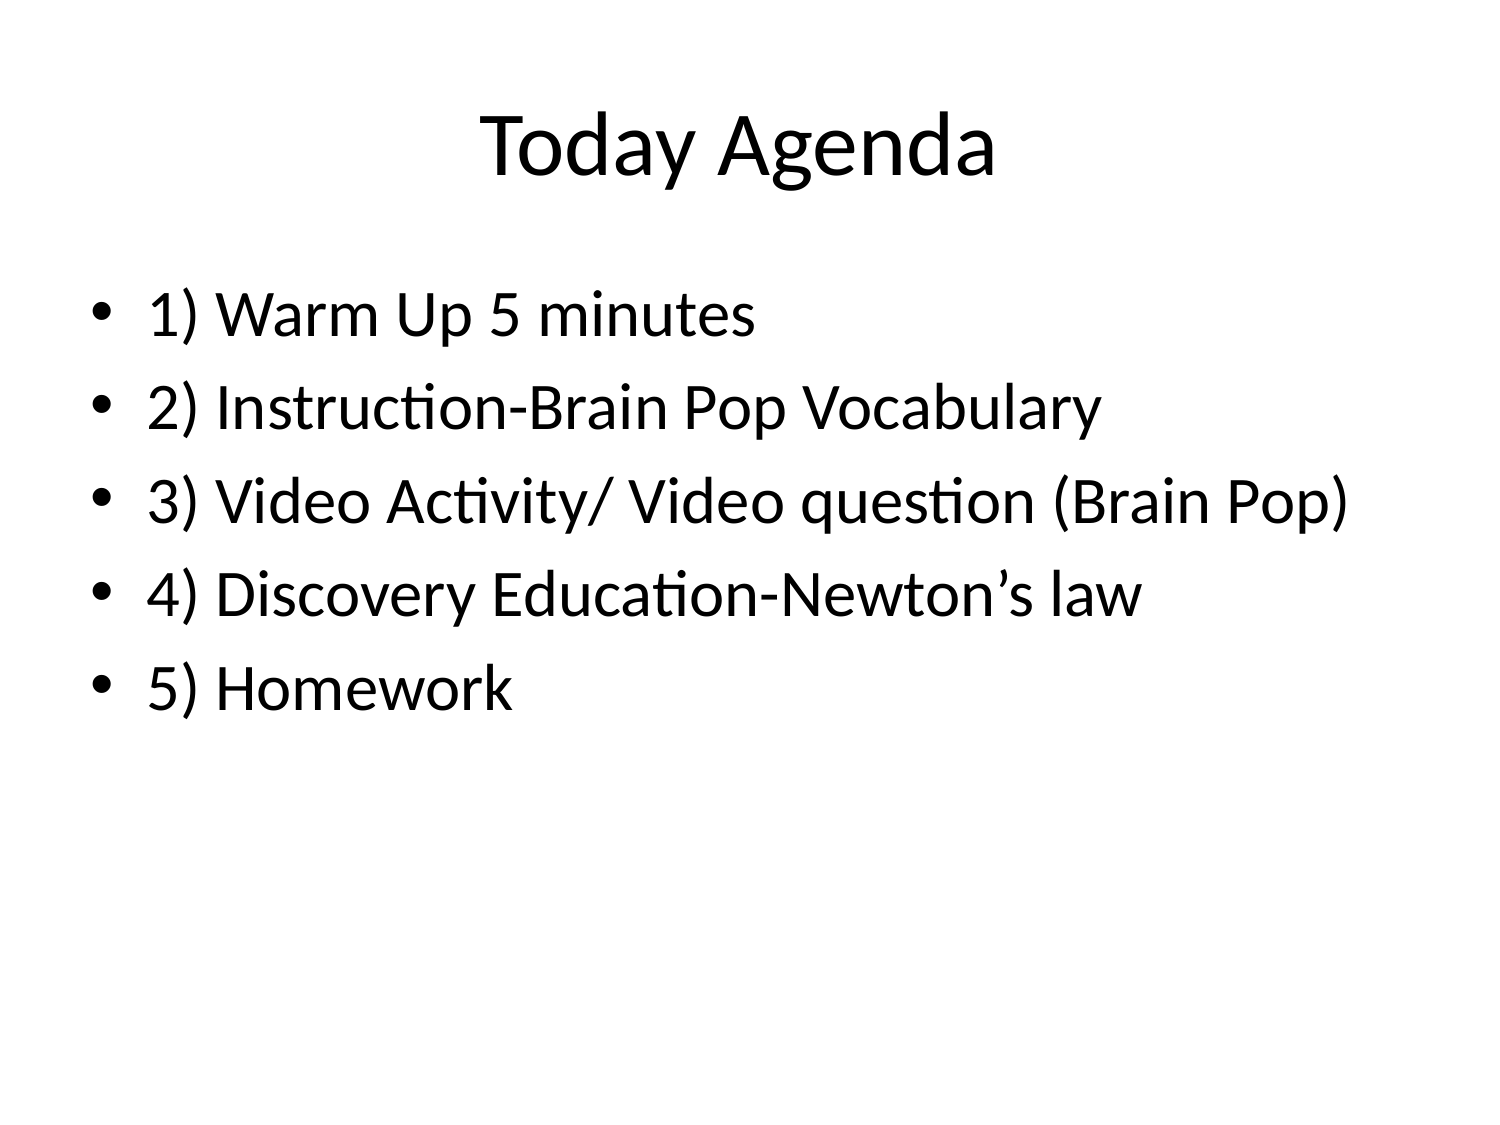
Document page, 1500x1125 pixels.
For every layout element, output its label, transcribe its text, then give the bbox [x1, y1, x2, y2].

title Today Agenda [75, 45, 1425, 233]
list 1) Warm Up 5 minutes 2) Instruction-Brain Pop Vocabulary 3) Video Activity/ Video question (Brain Pop) 4) Discovery Education-Newton’s law 5) Homework [75, 262, 1425, 1005]
